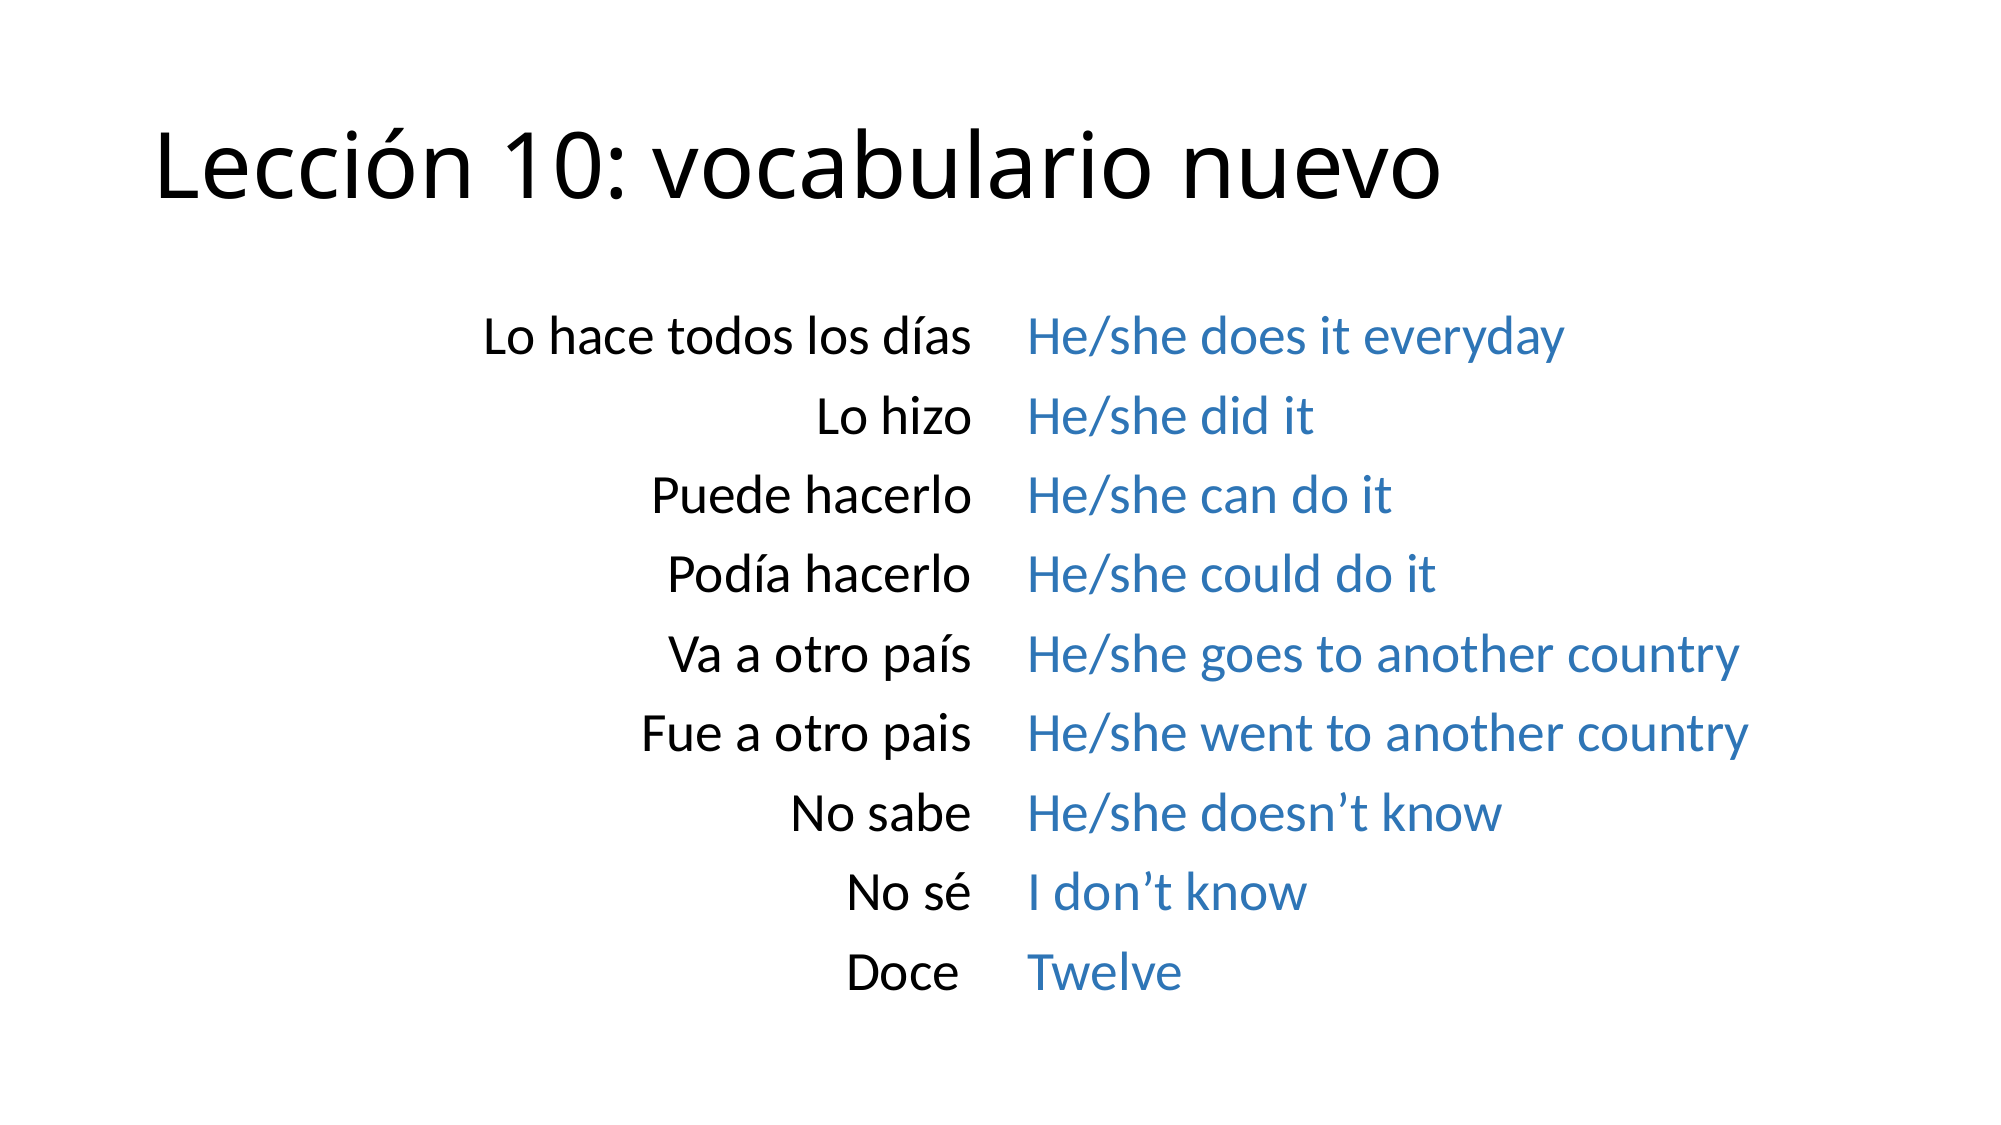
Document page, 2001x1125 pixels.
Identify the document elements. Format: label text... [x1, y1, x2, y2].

list He/she does it everyday He/she did it He/she can do it He/she could do it He/she goes to another country He/she went to another country He/she doesn’t know I don’t know Twelve [1012, 299, 1863, 1014]
title Lección 10: vocabulario nuevo [137, 59, 1863, 278]
list Lo hace todos los días Lo hizo Puede hacerlo Podía hacerlo Va a otro país Fue a otro pais No sabe No sé Doce [137, 299, 988, 1014]
